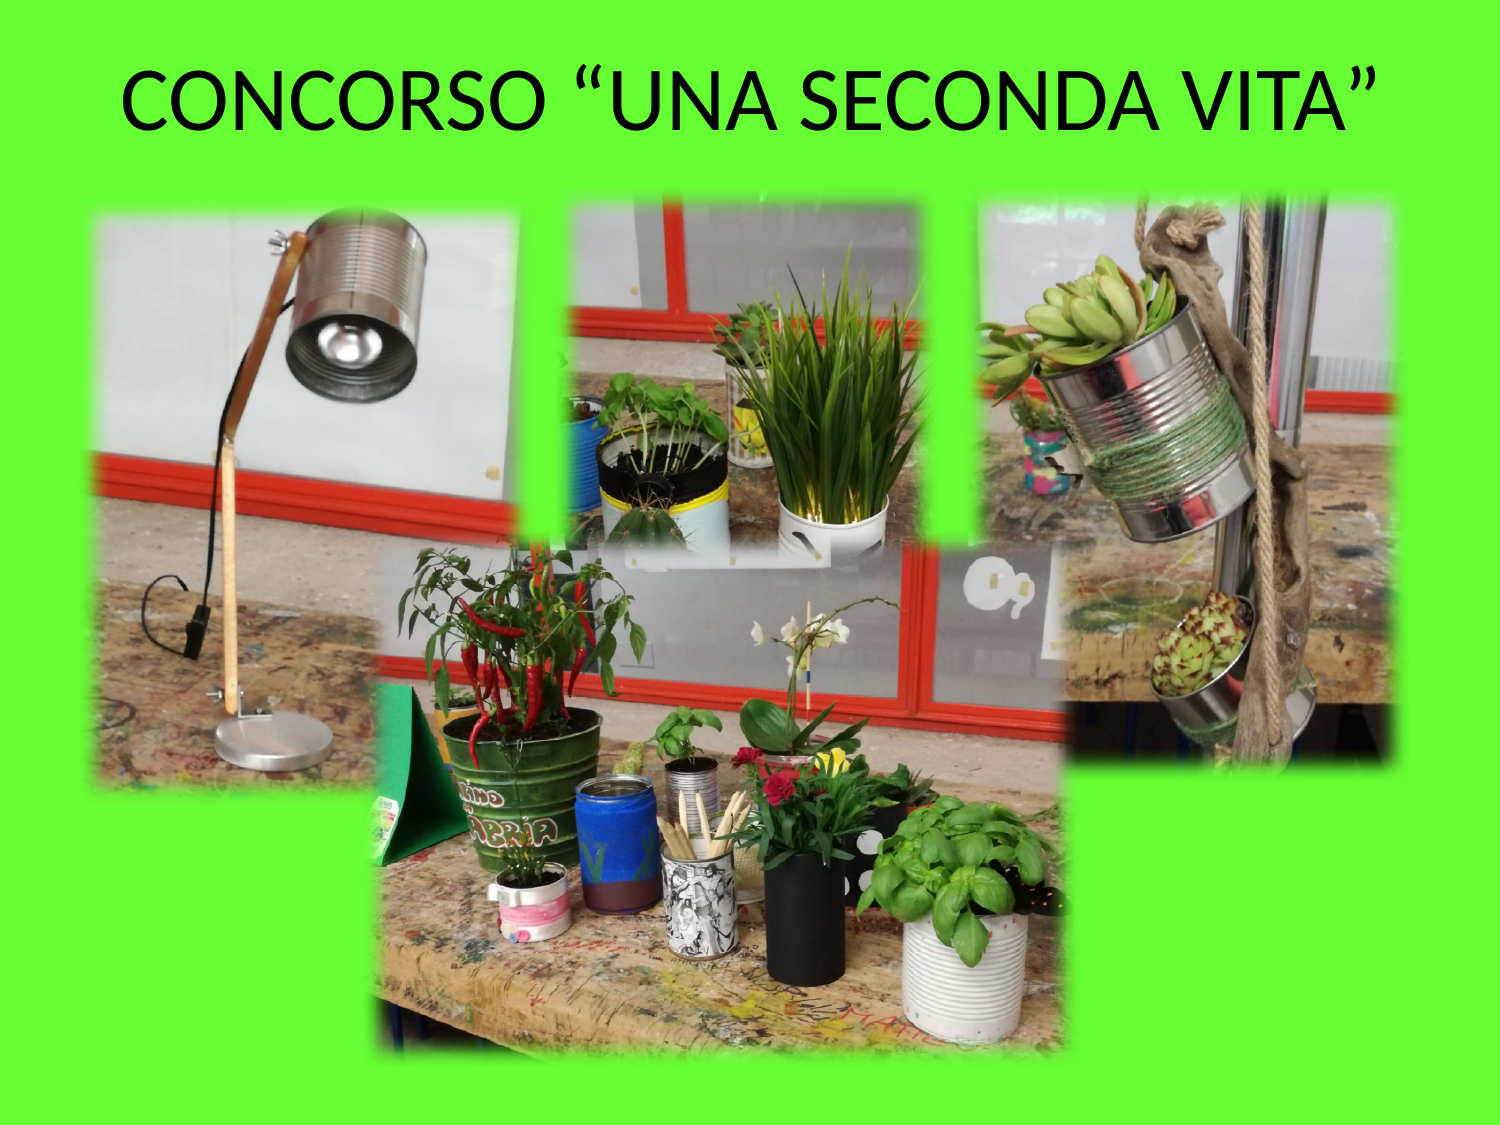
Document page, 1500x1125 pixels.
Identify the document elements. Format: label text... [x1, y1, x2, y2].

title CONCORSO “UNA SECONDA VITA” [76, 0, 1427, 188]
picture [76, 184, 1412, 1068]
